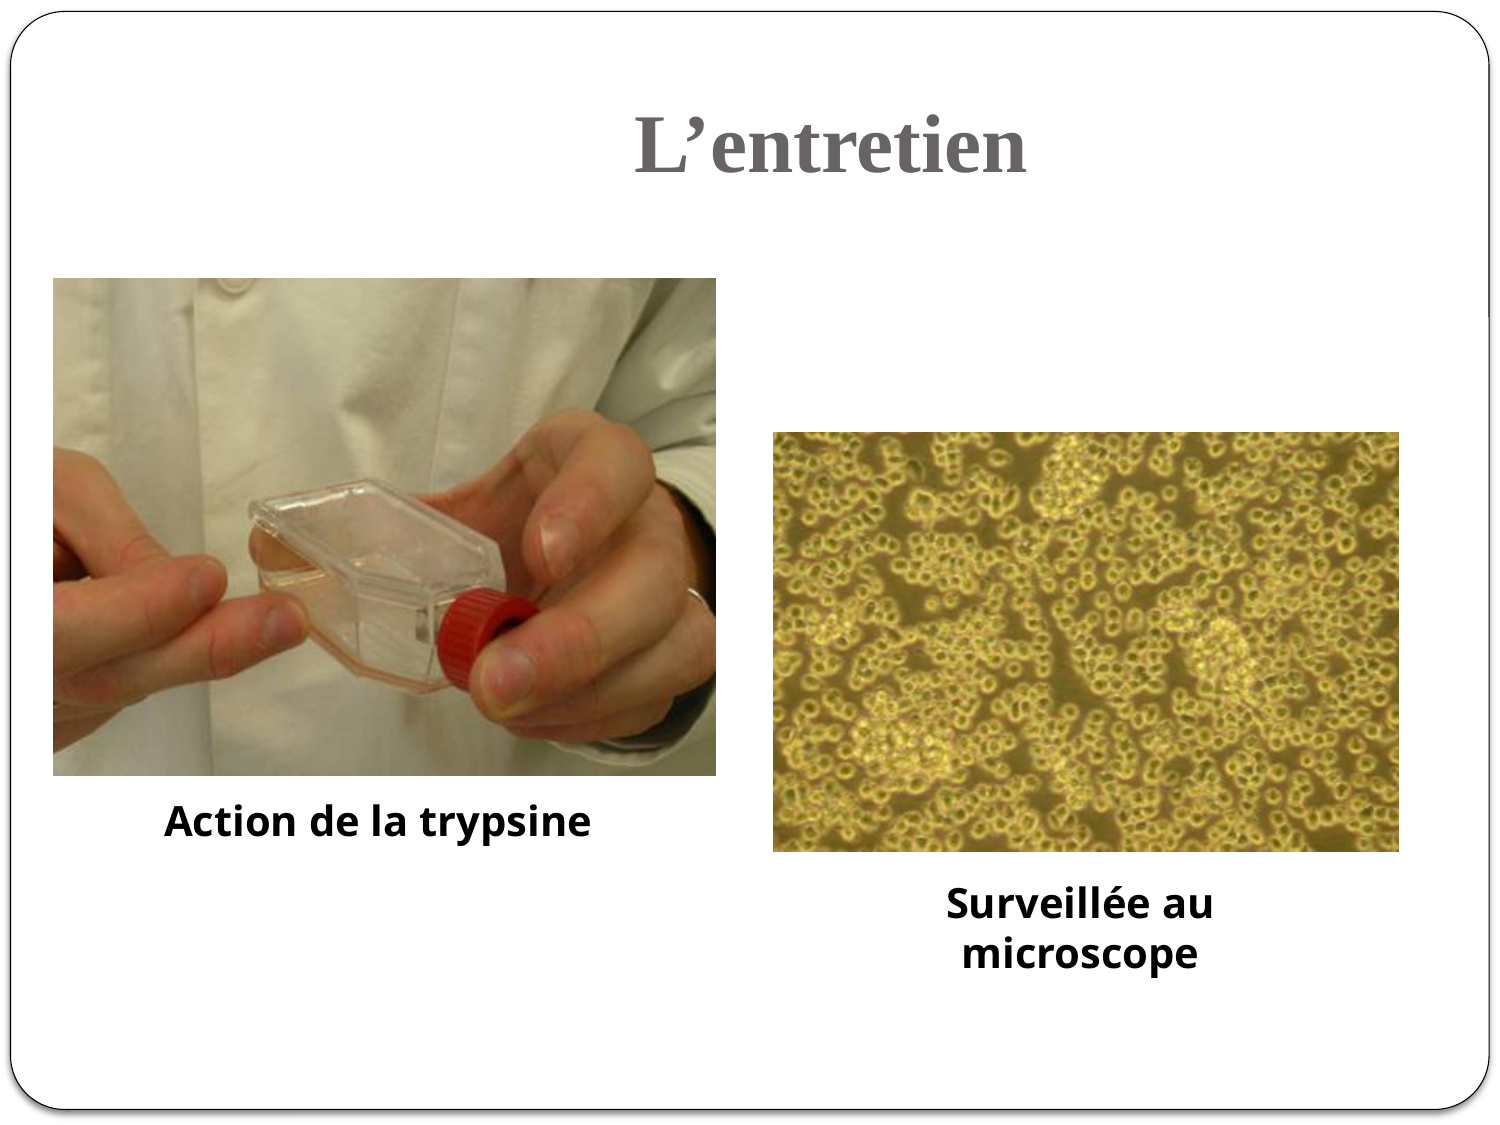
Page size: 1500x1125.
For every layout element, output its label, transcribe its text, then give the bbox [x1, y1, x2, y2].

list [52, 278, 716, 776]
picture [773, 432, 1400, 853]
text_box Surveillée au microscope [809, 869, 1353, 985]
text_box L’entretien [269, 46, 1394, 205]
text_box Action de la trypsine [112, 786, 656, 852]
